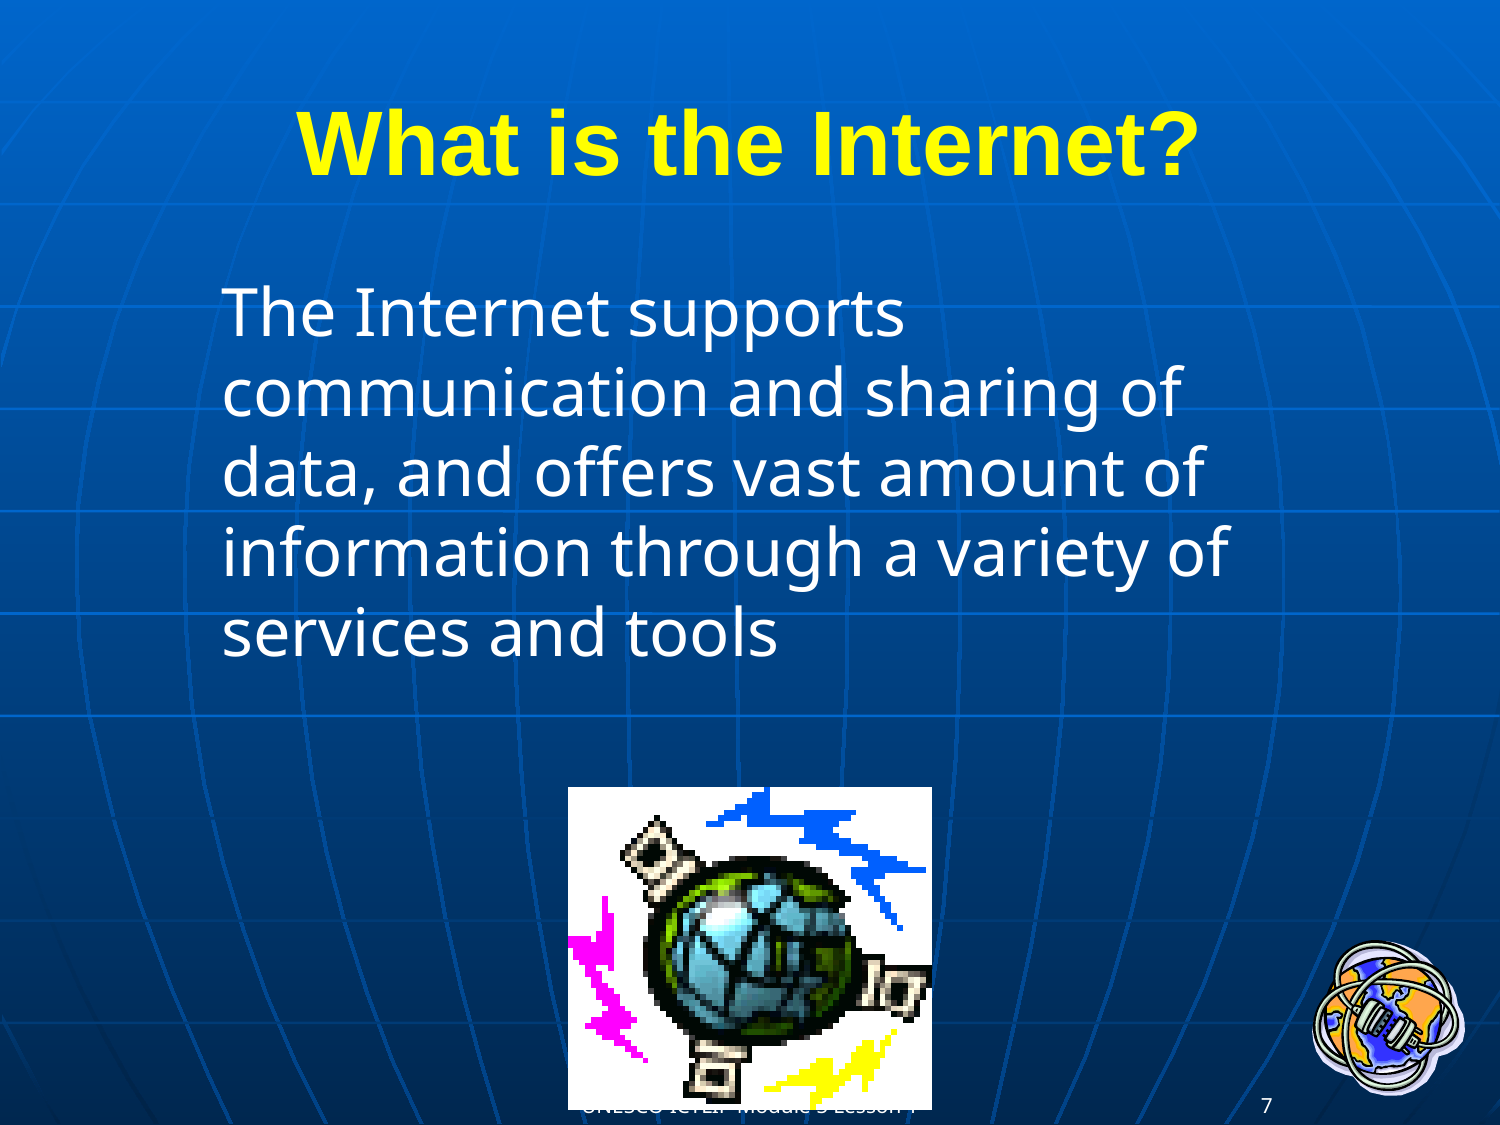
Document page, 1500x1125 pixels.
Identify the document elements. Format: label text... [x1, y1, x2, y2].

list The Internet supports communication and sharing of data, and offers vast amount of information through a variety of services and tools [149, 262, 1351, 701]
title What is the Internet? [74, 45, 1426, 233]
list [568, 787, 932, 1110]
slide_number 7 [1062, 1084, 1288, 1125]
footer UNESCO ICTLIP Module 5 Lesson 1 [512, 1084, 988, 1125]
